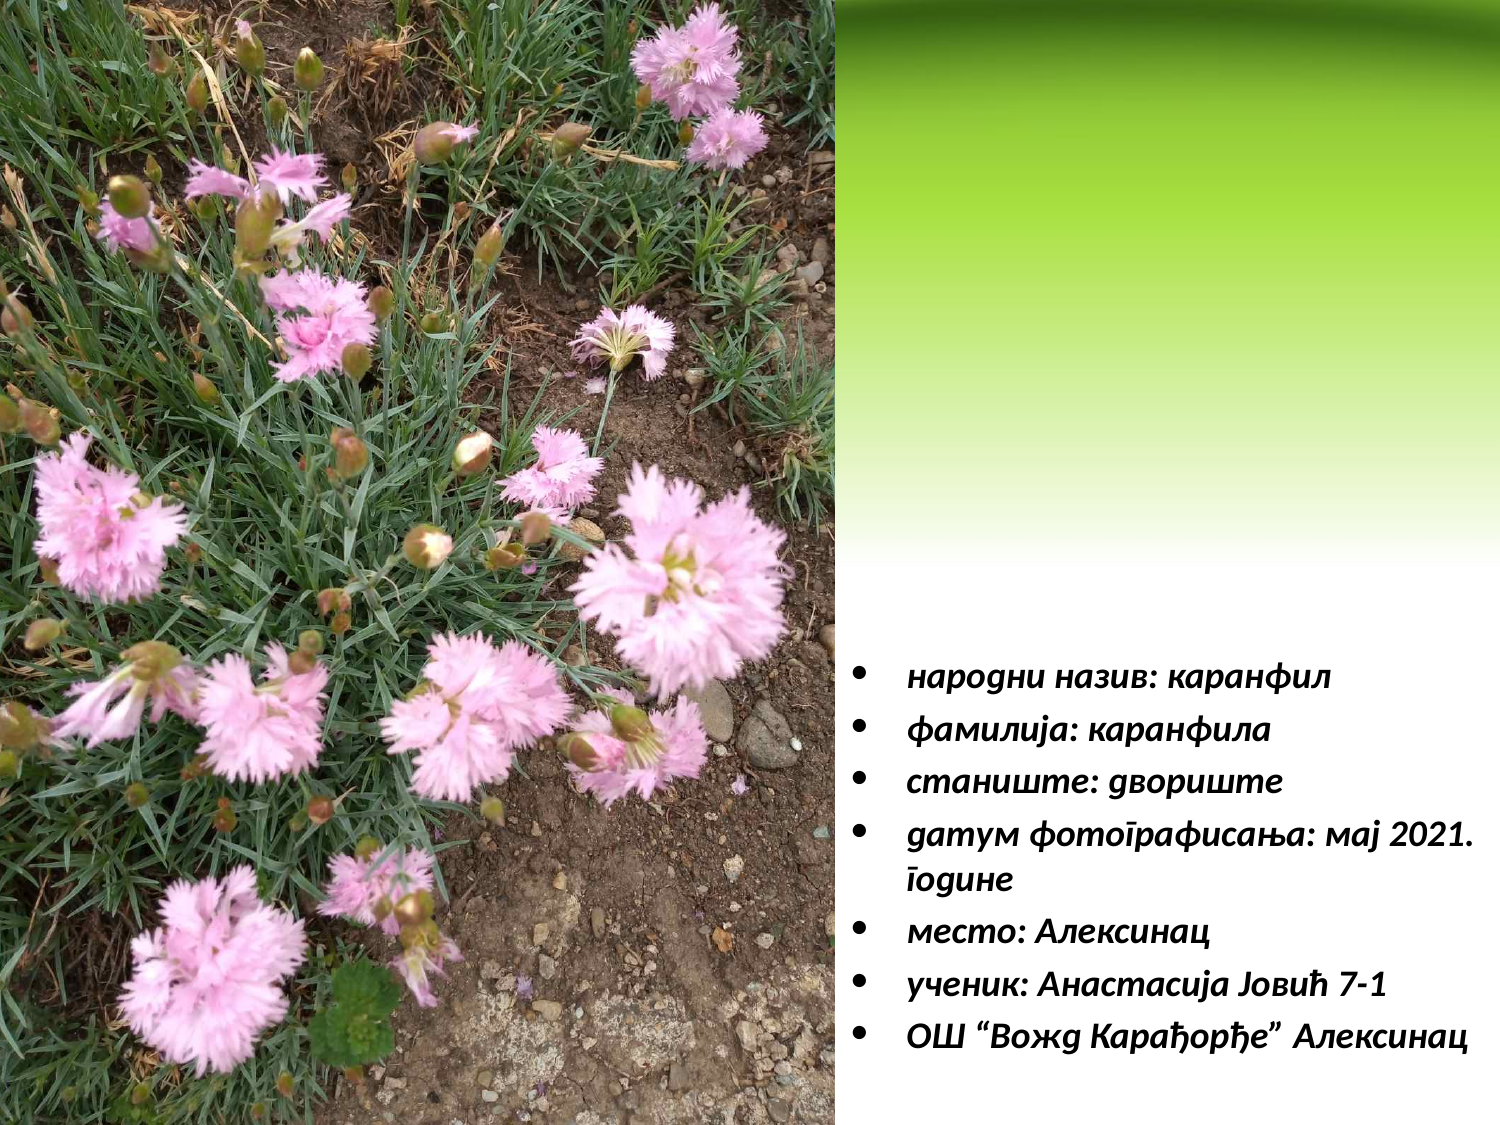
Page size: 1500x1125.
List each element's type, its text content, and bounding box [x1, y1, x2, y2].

picture [0, 0, 1500, 1125]
list народни назив: каранфил фамилија: каранфила станиште: двориште датум фотографисања: мај 2021. године место: Алексинац ученик: Анастасија Јовић 7-1 ОШ “Вожд Карађорђе” Алексинац [838, 644, 1494, 1125]
footer [838, 1024, 988, 1103]
